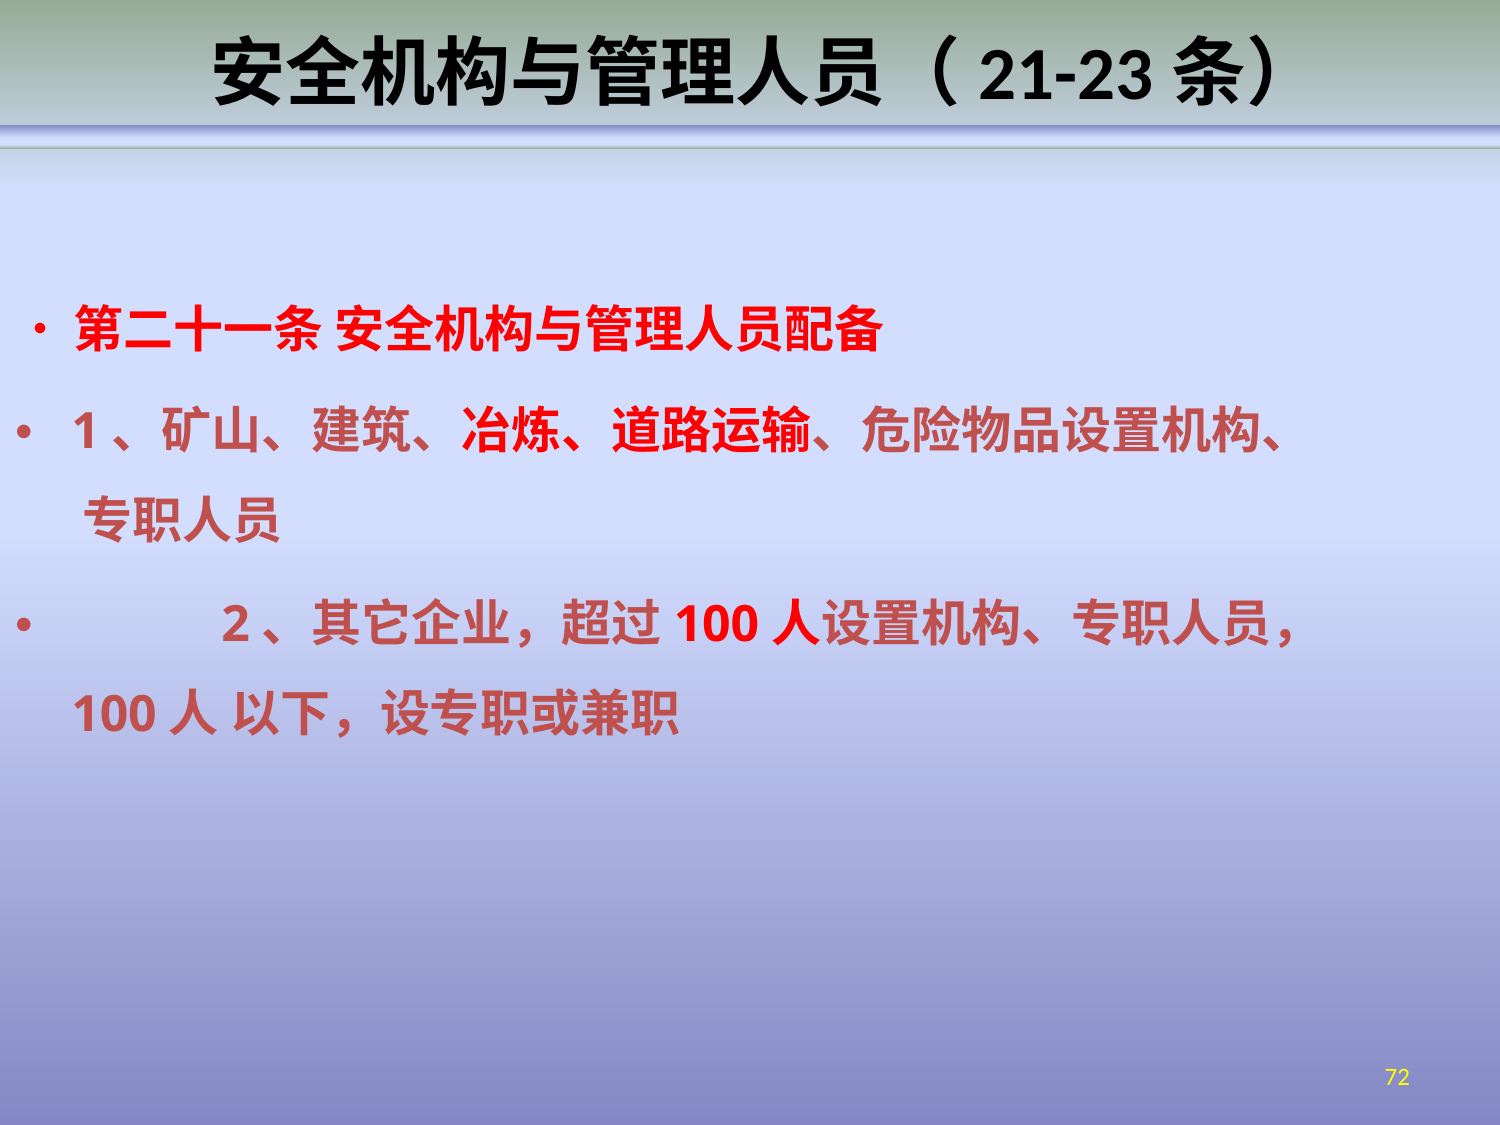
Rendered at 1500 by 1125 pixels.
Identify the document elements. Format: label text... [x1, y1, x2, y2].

slide_number 72 [1367, 1060, 1415, 1125]
text_box • 第二十一条 安全机构与管理人员配备 • 1、矿山、建筑、冶炼、道路运输、危险物品设置机构、 专职人员 • 2、其它企业，超过100人设置机构、专职人员， 100人 以下，设专职或兼职 [12, 297, 1330, 741]
picture [0, 0, 1500, 1125]
title 安全机构与管理人员（21-23条） [133, 25, 1367, 213]
